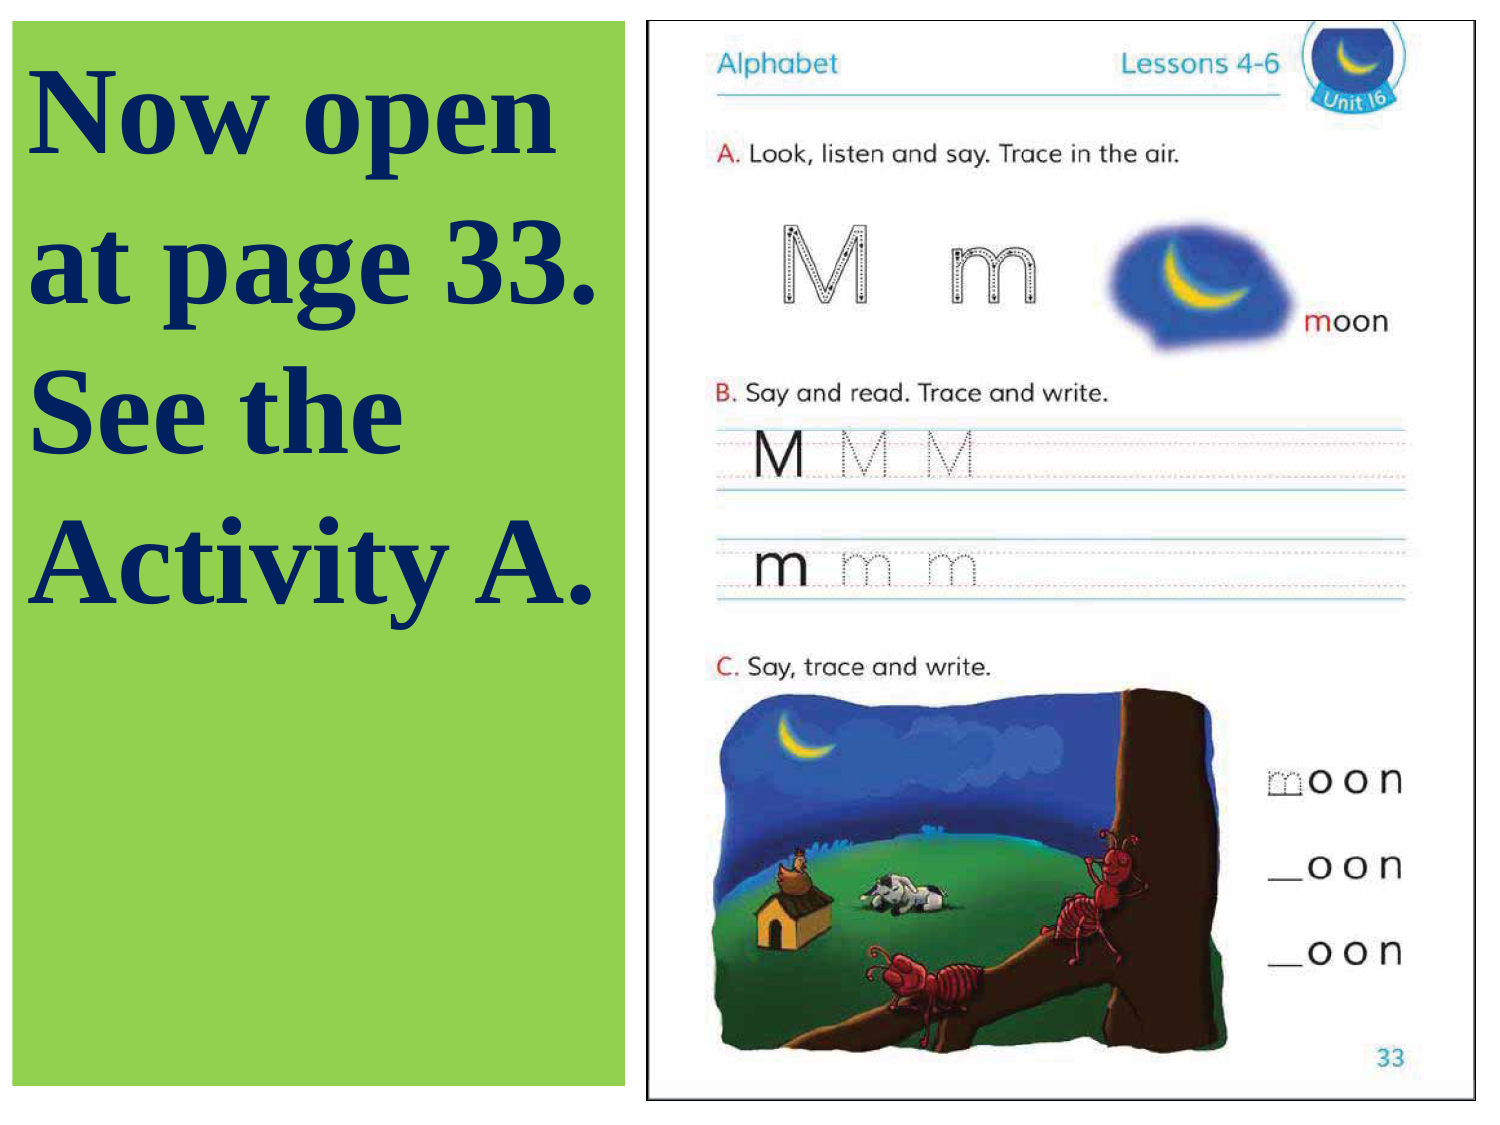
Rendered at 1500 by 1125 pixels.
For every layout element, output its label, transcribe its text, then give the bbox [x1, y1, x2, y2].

picture [647, 20, 1476, 1101]
text_box Now open at page 33. See the Activity A. [12, 21, 625, 1086]
